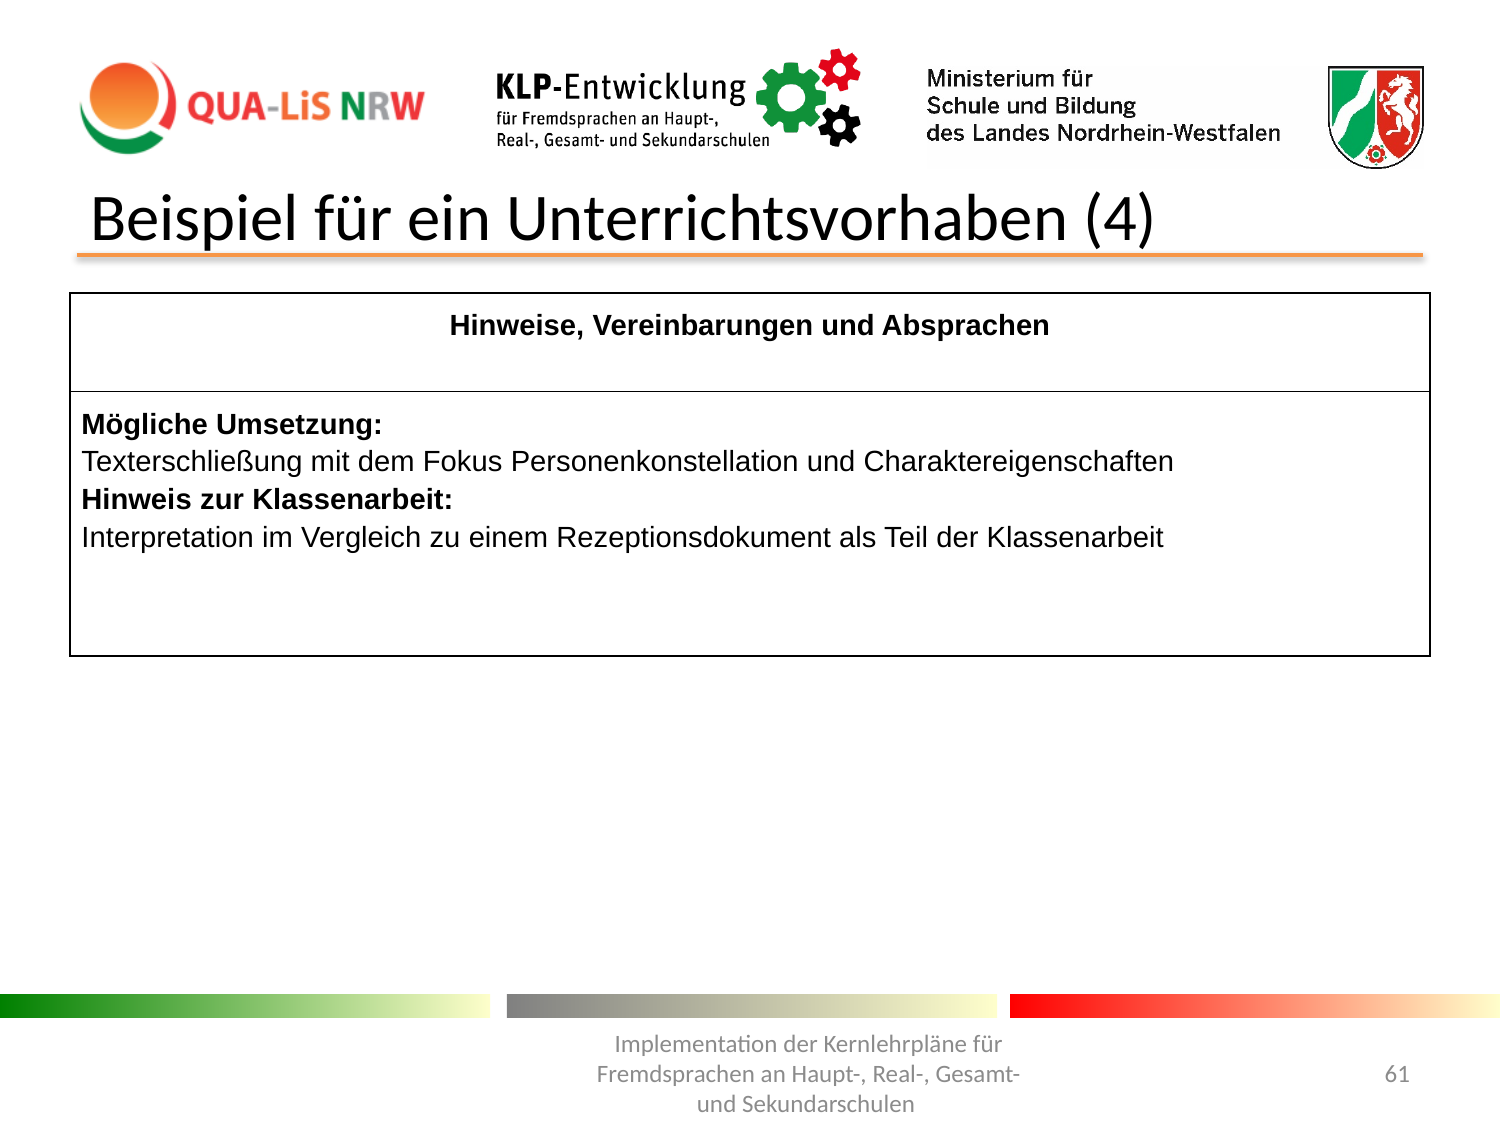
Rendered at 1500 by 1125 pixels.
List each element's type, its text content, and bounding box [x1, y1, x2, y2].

table_cell Mögliche Umsetzung: Texterschließung mit dem Fokus Personenkonstellation und Charaktereigenschaften Hinweis zur Klassenarbeit: Interpretation im Vergleich zu einem Rezeptionsdokument als Teil der Klassenarbeit [71, 392, 1429, 655]
picture [927, 66, 1424, 169]
slide_number 61 [1328, 1042, 1425, 1103]
table_header Hinweise, Vereinbarungen und Absprachen [71, 294, 1429, 391]
picture [478, 30, 880, 168]
picture [77, 55, 431, 158]
title Beispiel für ein Unterrichtsvorhaben (4) [75, 184, 1425, 244]
footer Implementation der Kernlehrpläne für Fremdsprachen an Haupt-, Real-, Gesamt- und Sekundarschulen [572, 1042, 1046, 1103]
